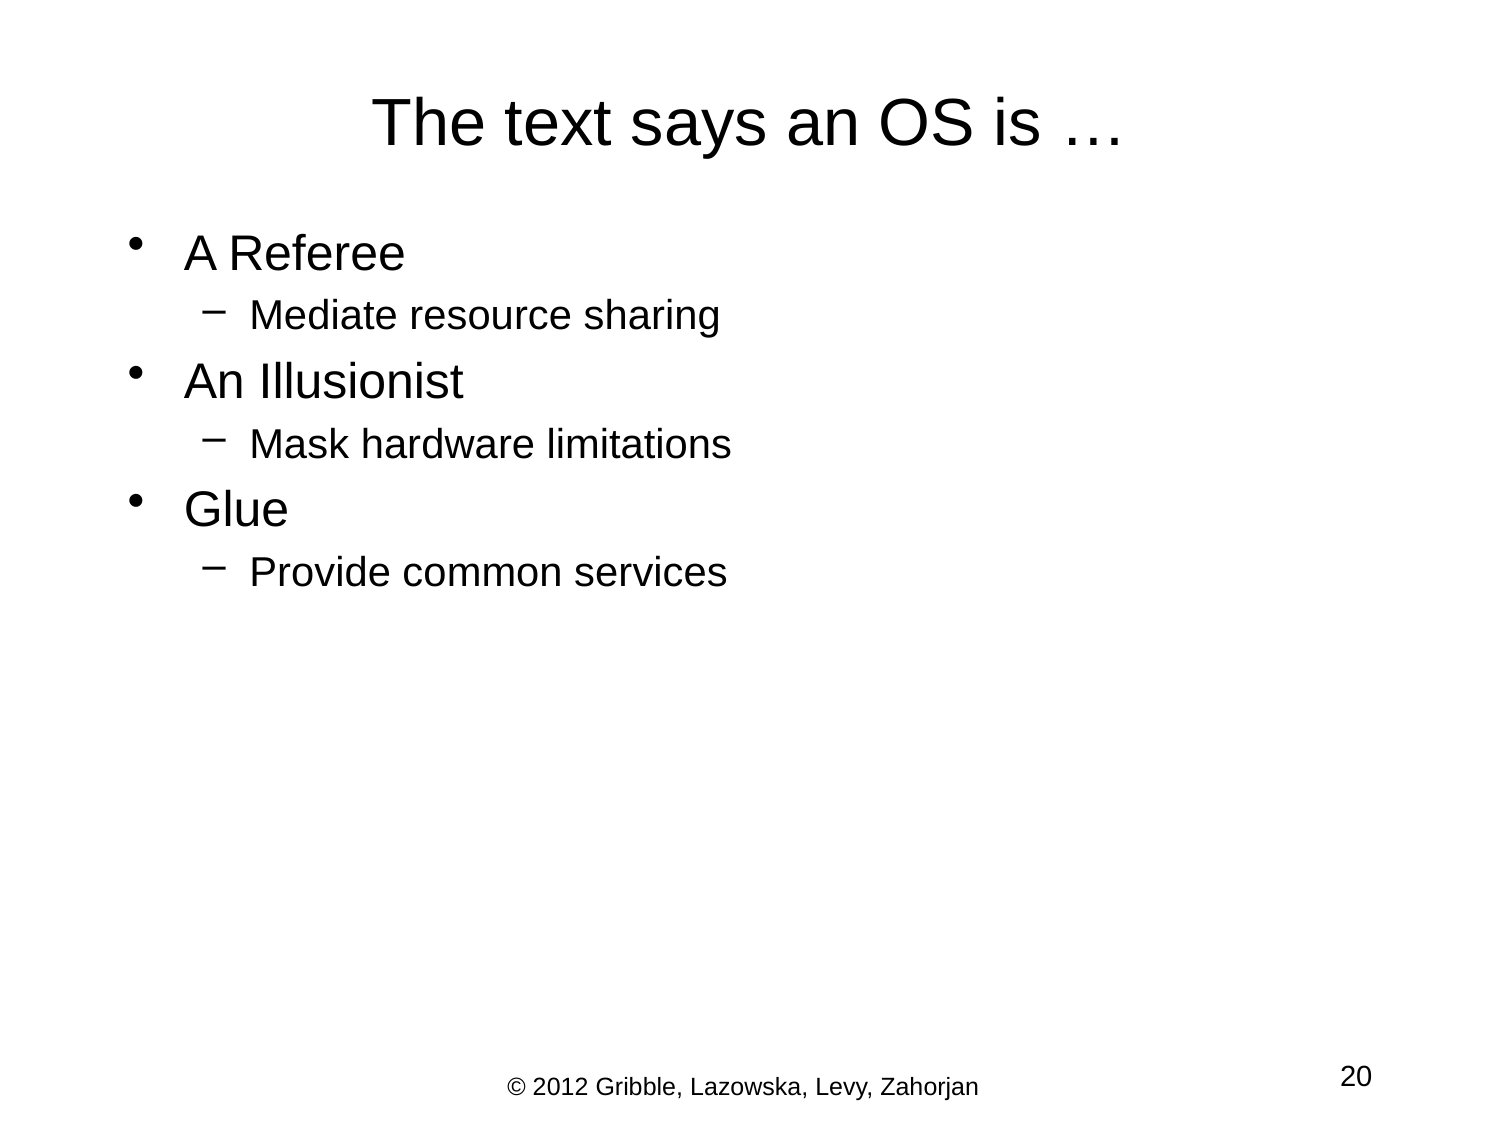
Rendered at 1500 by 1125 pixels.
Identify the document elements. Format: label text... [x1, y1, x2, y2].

title The text says an OS is … [112, 62, 1388, 175]
footer © 2012 Gribble, Lazowska, Levy, Zahorjan [437, 1062, 1050, 1088]
list A Referee Mediate resource sharing An Illusionist Mask hardware limitations Glue Provide common services [112, 212, 1438, 1025]
slide_number 20 [1074, 1050, 1388, 1100]
